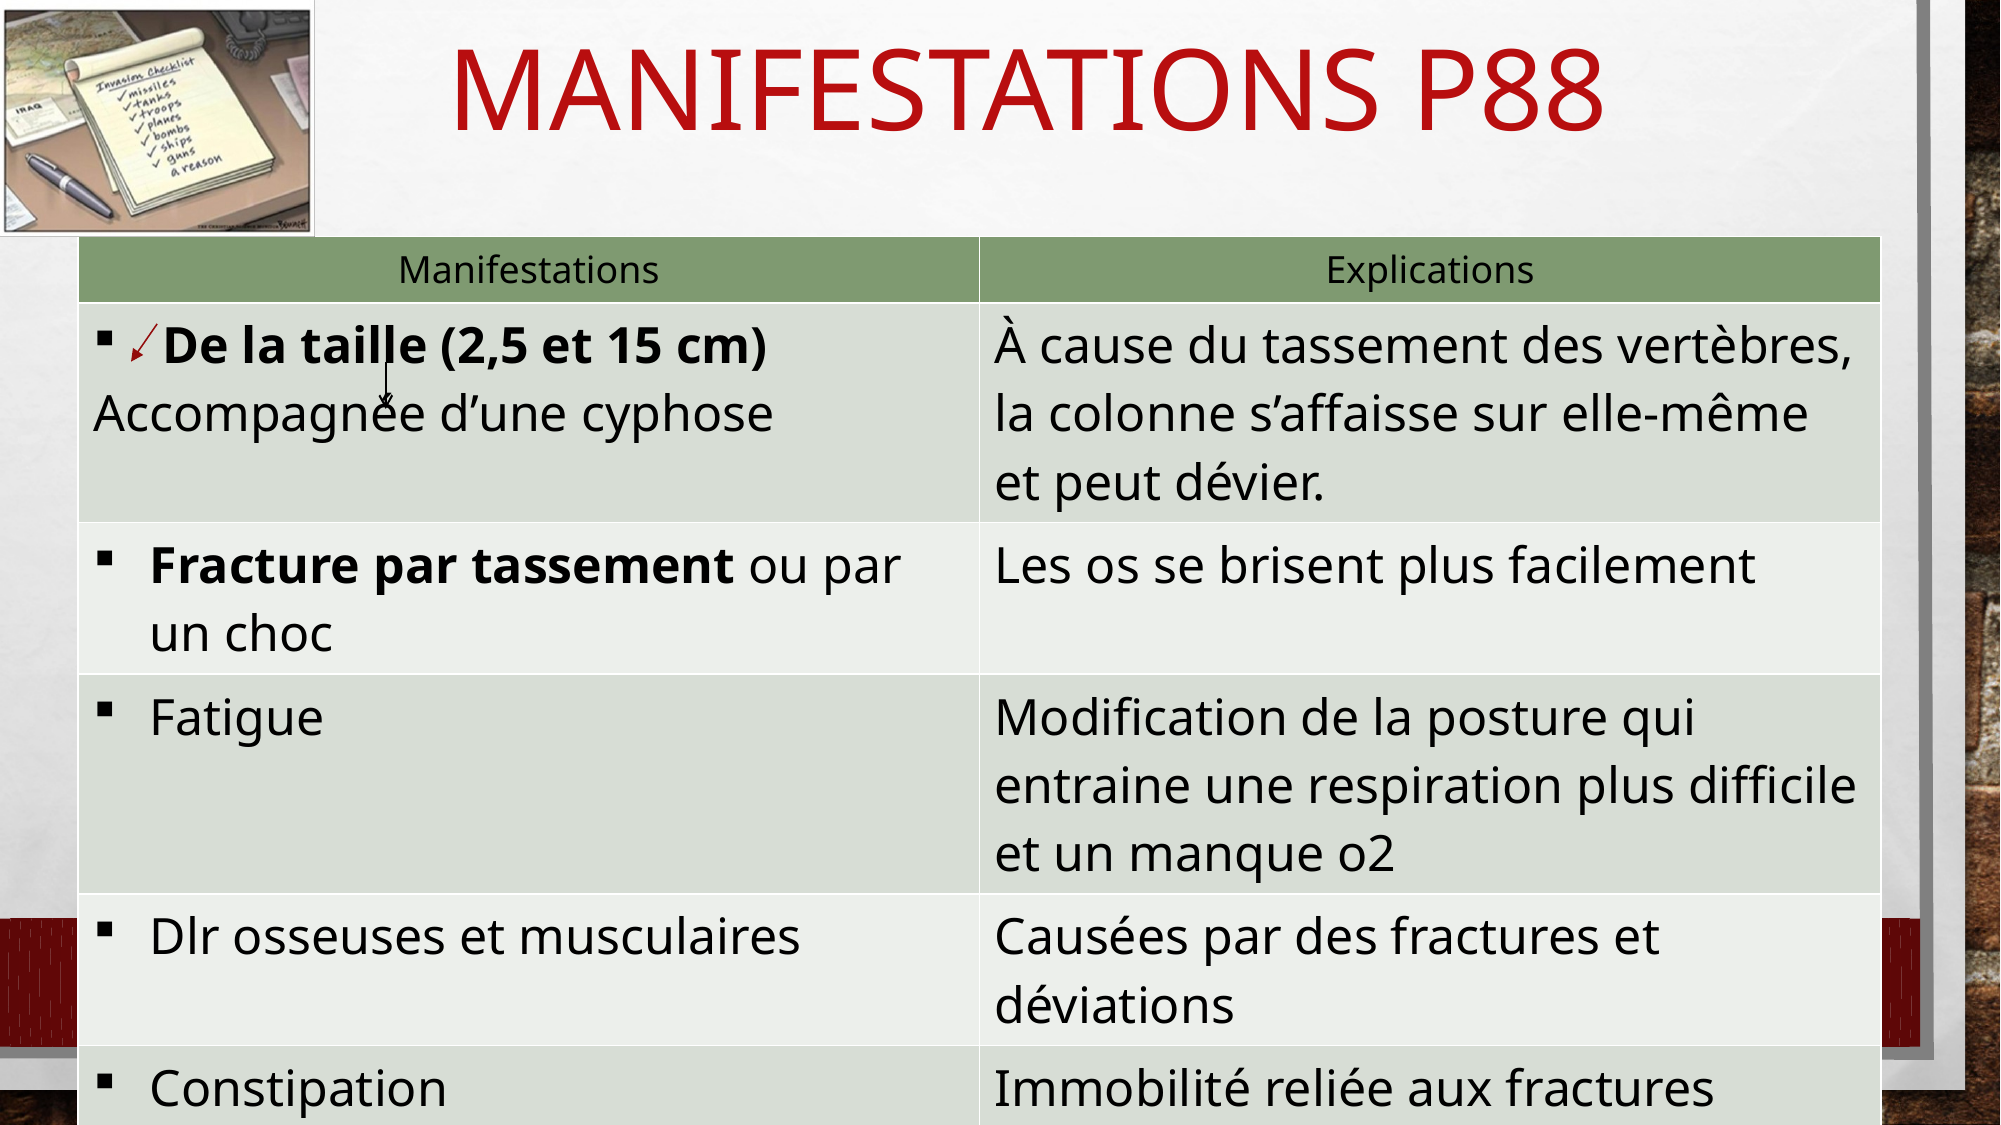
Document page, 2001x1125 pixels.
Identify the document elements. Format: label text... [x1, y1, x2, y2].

table_cell De la taille (2,5 et 15 cm) Accompagnée d’une cyphose [79, 304, 979, 522]
table_cell Modification de la posture qui entraine une respiration plus difficile et un manque o2 [980, 675, 1880, 893]
table_cell Immobilité reliée aux fractures [980, 1046, 1880, 1125]
table_cell Causées par des fractures et déviations [980, 895, 1880, 1045]
table_cell Dlr osseuses et musculaires [79, 895, 979, 1045]
table_cell Constipation [79, 1046, 979, 1125]
picture [0, 0, 315, 237]
table_cell Fracture par tassement ou par un choc [79, 523, 979, 673]
table_header Manifestations [79, 237, 979, 302]
table_cell Fatigue [79, 675, 979, 893]
table_cell Les os se brisent plus facilement [980, 523, 1880, 673]
picture [0, 1090, 77, 1125]
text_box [130, 323, 158, 362]
picture [1882, 0, 2000, 1125]
title Manifestations P88 [315, 0, 1882, 189]
table_header Explications [980, 237, 1880, 302]
table_cell À cause du tassement des vertèbres, la colonne s’affaisse sur elle-même et peut dévier. [980, 304, 1880, 522]
